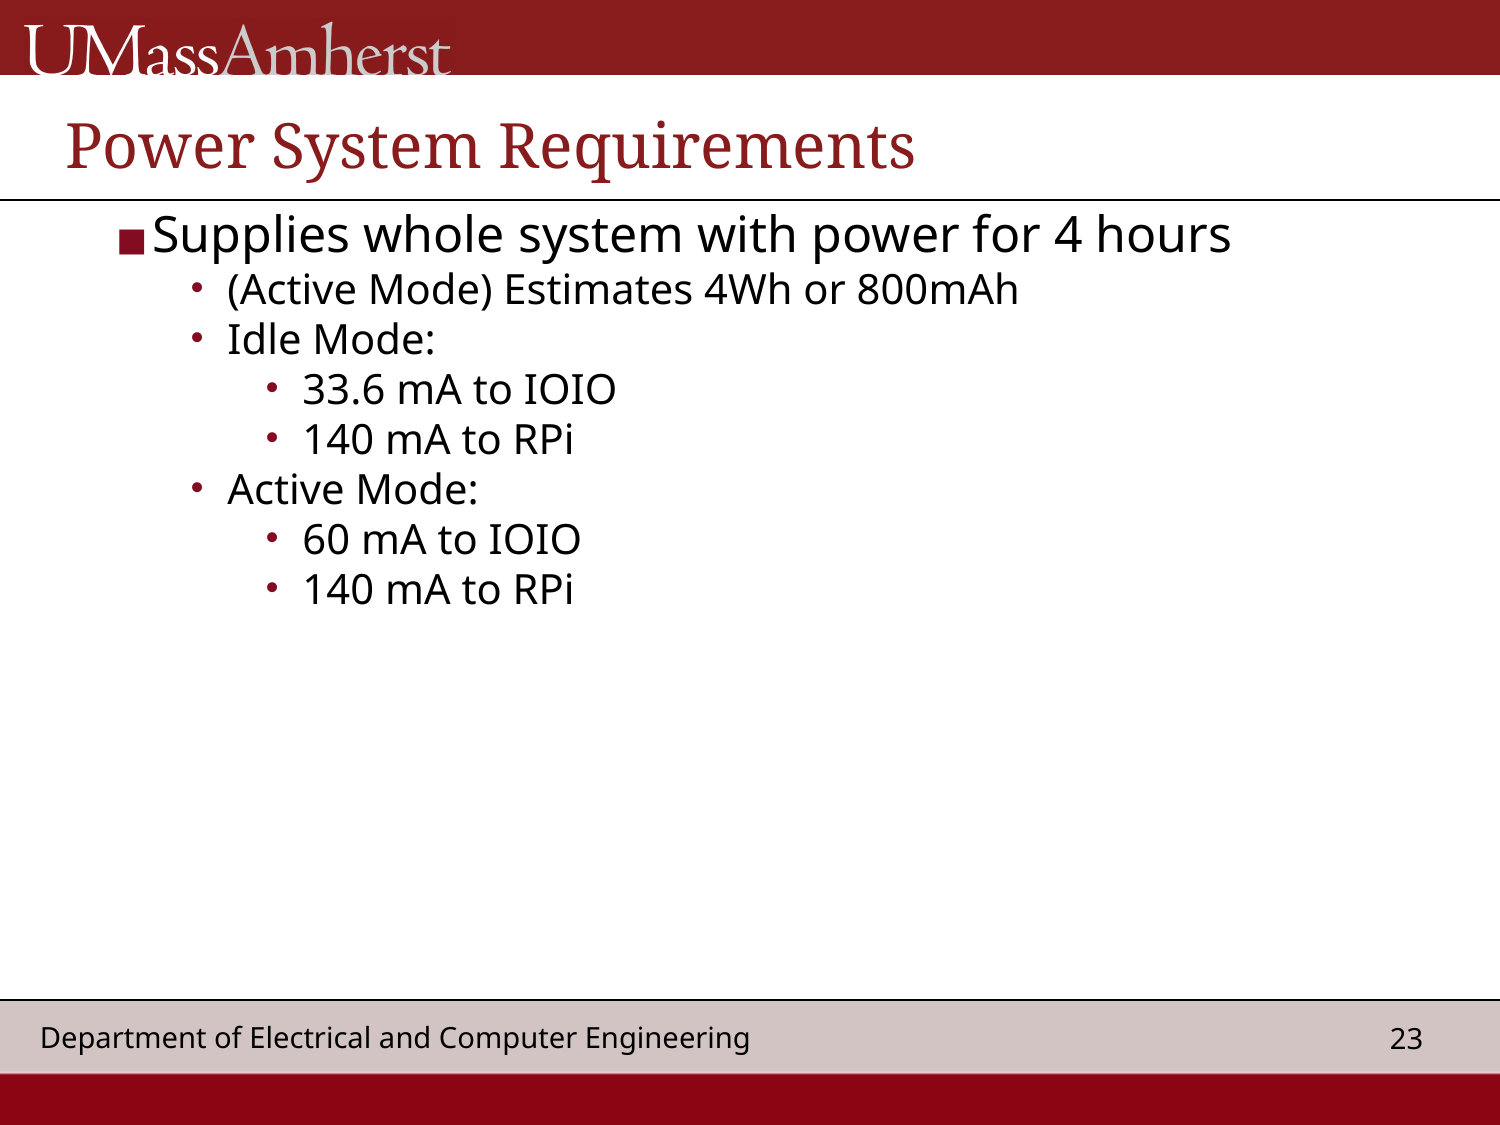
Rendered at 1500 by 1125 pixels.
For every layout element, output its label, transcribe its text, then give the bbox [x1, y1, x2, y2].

list Supplies whole system with power for 4 hours (Active Mode) Estimates 4Wh or 800mAh Idle Mode: 33.6 mA to IOIO 140 mA to RPi Active Mode: 60 mA to IOIO 140 mA to RPi [62, 188, 1400, 925]
title Power System Requirements [50, 99, 1500, 188]
picture [0, 0, 1500, 75]
picture [0, 1001, 1500, 1125]
